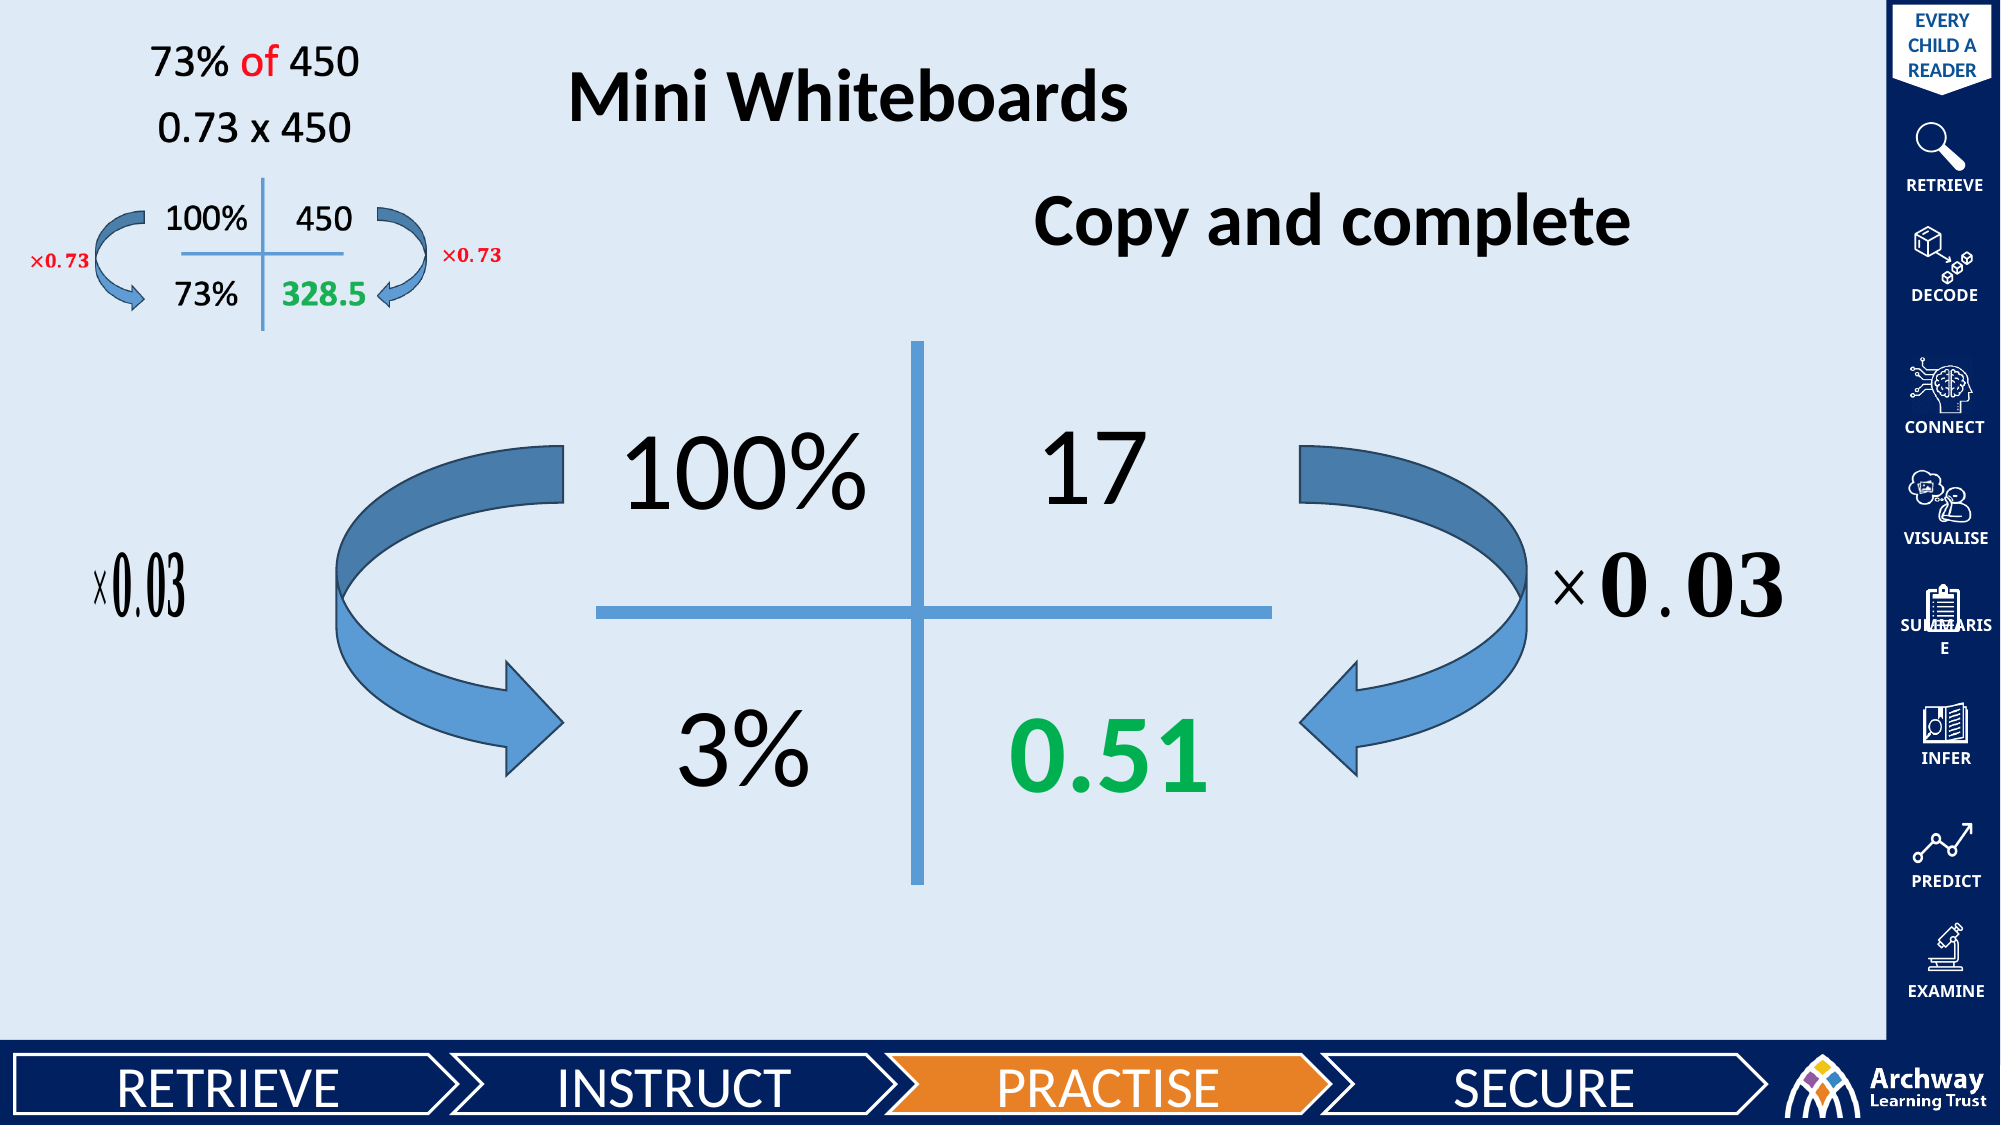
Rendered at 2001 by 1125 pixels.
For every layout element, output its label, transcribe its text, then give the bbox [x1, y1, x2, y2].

text_box [335, 445, 565, 778]
text_box Mini Whiteboards [537, 39, 1334, 144]
text_box 3% [596, 666, 890, 816]
text_box [1298, 445, 1528, 778]
text_box 17 [945, 384, 1239, 534]
text_box Copy and complete [848, 163, 1818, 268]
text_box 100% [596, 389, 890, 540]
text_box 0.51 [963, 672, 1257, 823]
picture [1783, 1053, 1987, 1118]
picture [0, 21, 537, 331]
